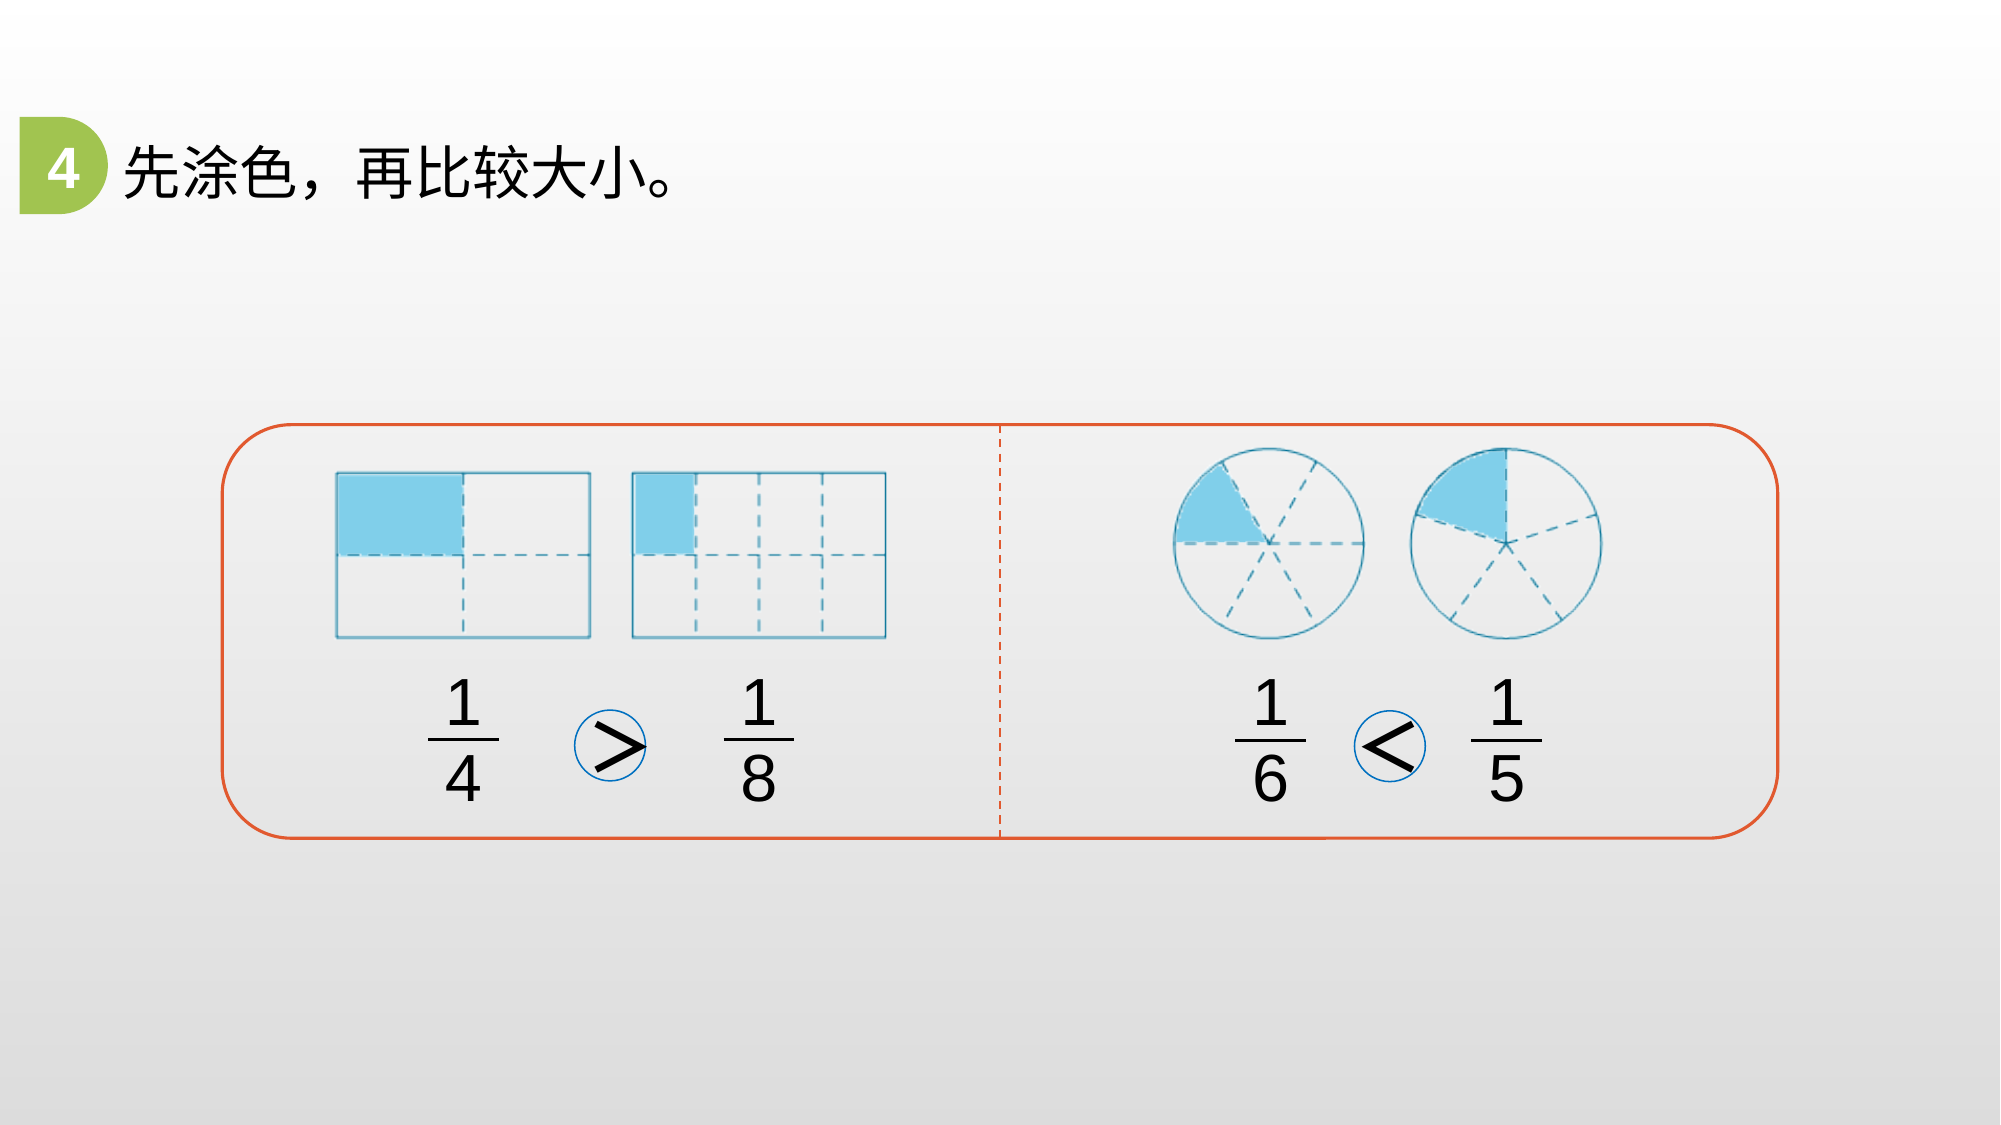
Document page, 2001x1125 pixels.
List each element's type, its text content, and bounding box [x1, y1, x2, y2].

picture [316, 452, 906, 657]
picture [1152, 427, 1384, 657]
text_box 4 [18, 115, 109, 216]
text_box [714, 650, 804, 824]
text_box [1462, 651, 1552, 824]
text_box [1226, 651, 1315, 824]
text_box 先涂色，再比较大小。 [108, 128, 906, 214]
picture [1390, 427, 1621, 657]
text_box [222, 424, 1778, 839]
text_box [419, 650, 508, 824]
